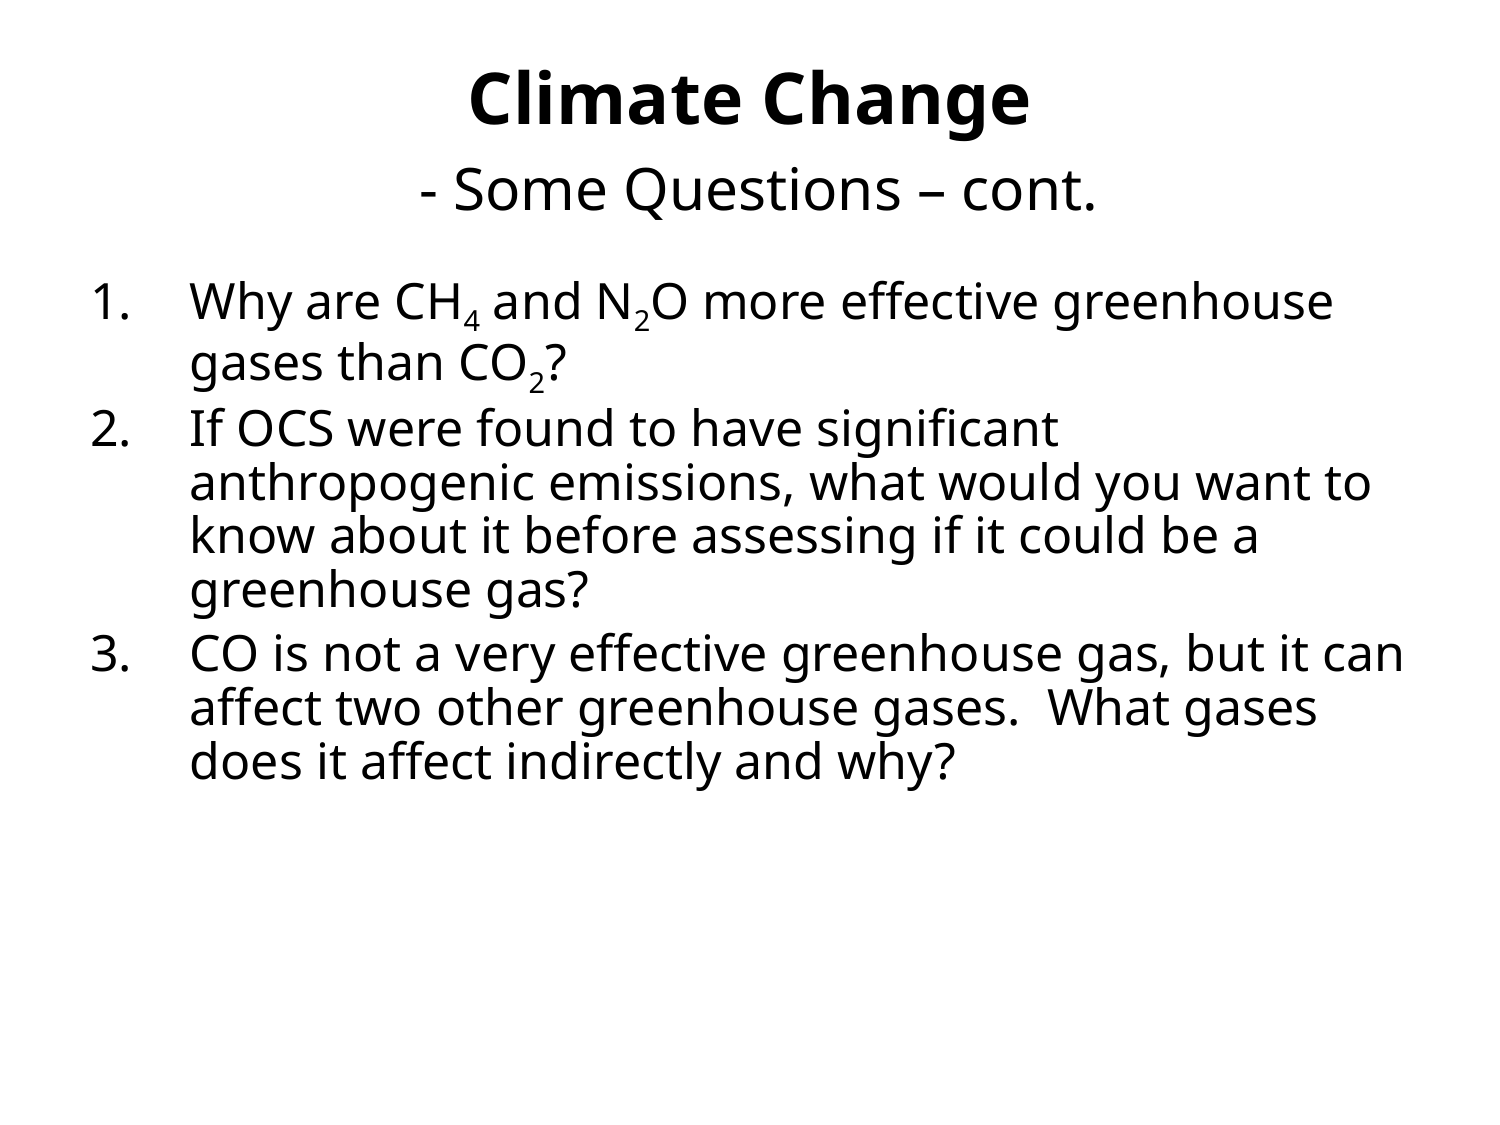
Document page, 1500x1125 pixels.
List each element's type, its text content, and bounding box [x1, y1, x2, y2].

title Climate Change - Some Questions – cont. [75, 45, 1425, 233]
list Why are CH4 and N2O more effective greenhouse gases than CO2? If OCS were found to have significant anthropogenic emissions, what would you want to know about it before assessing if it could be a greenhouse gas? CO is not a very effective greenhouse gas, but it can affect two other greenhouse gases. What gases does it affect indirectly and why? [75, 262, 1425, 1005]
